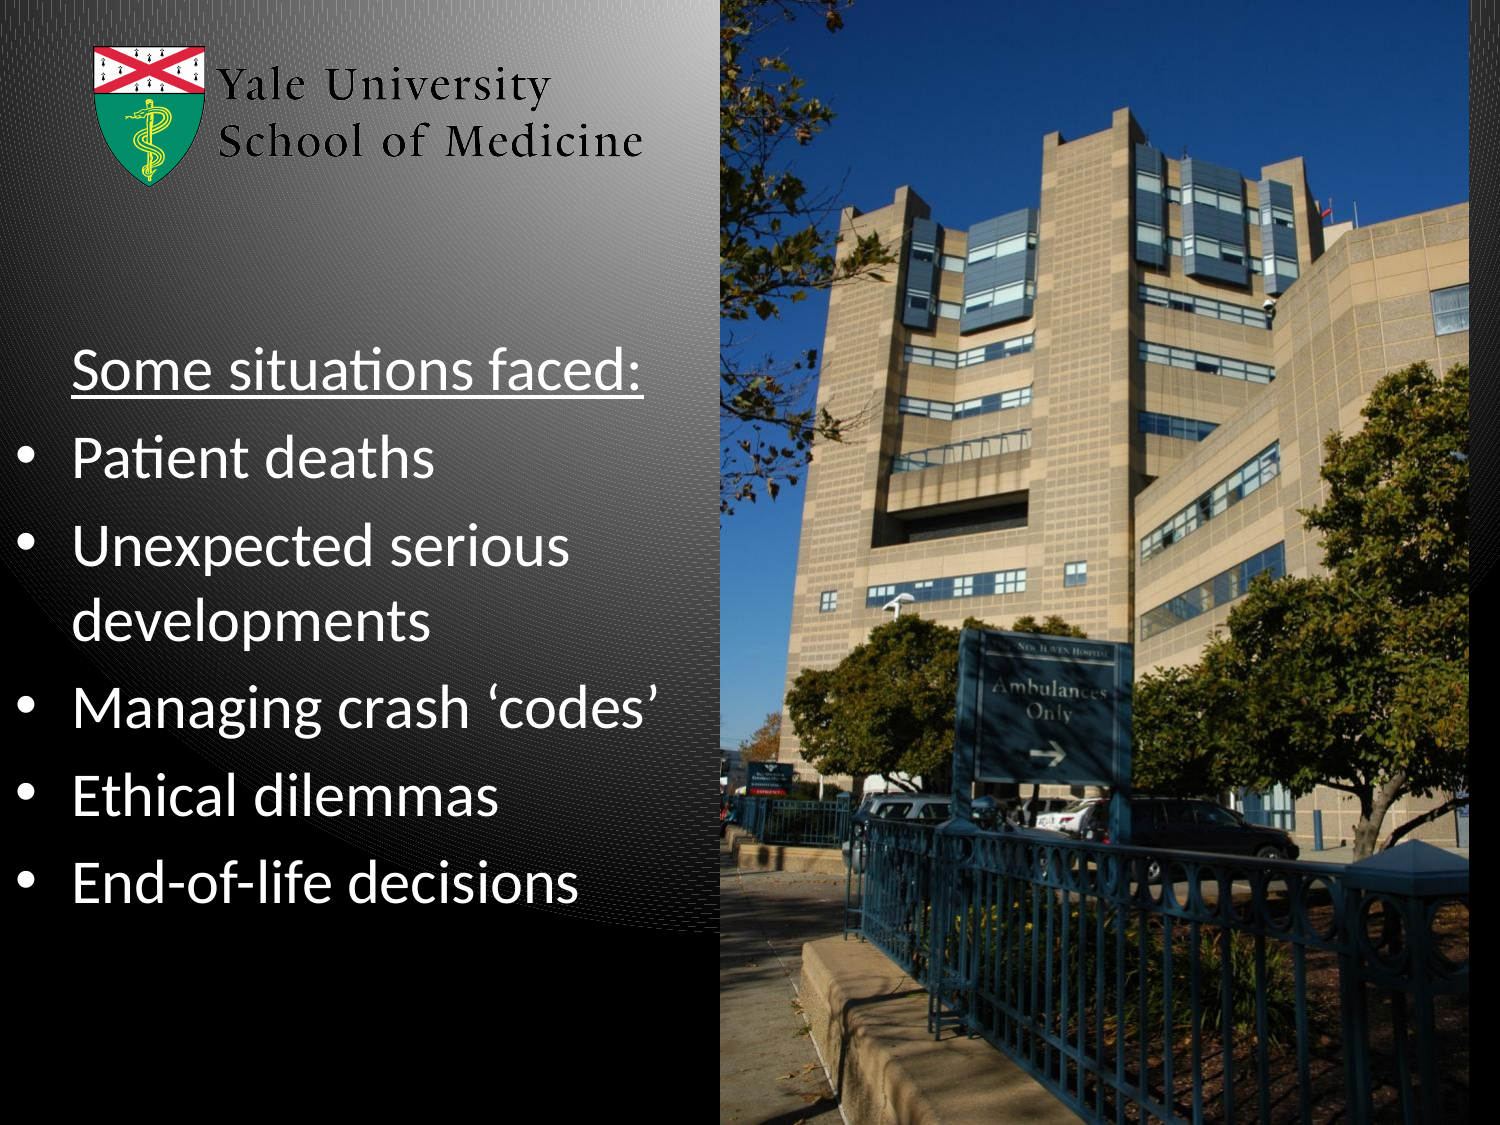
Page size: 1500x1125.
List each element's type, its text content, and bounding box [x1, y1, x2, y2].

picture [720, 0, 1469, 1125]
text_box Some situations faced: Patient deaths Unexpected serious developments Managing crash ‘codes’ Ethical dilemmas End-of-life decisions [0, 316, 715, 1020]
picture [93, 46, 643, 188]
